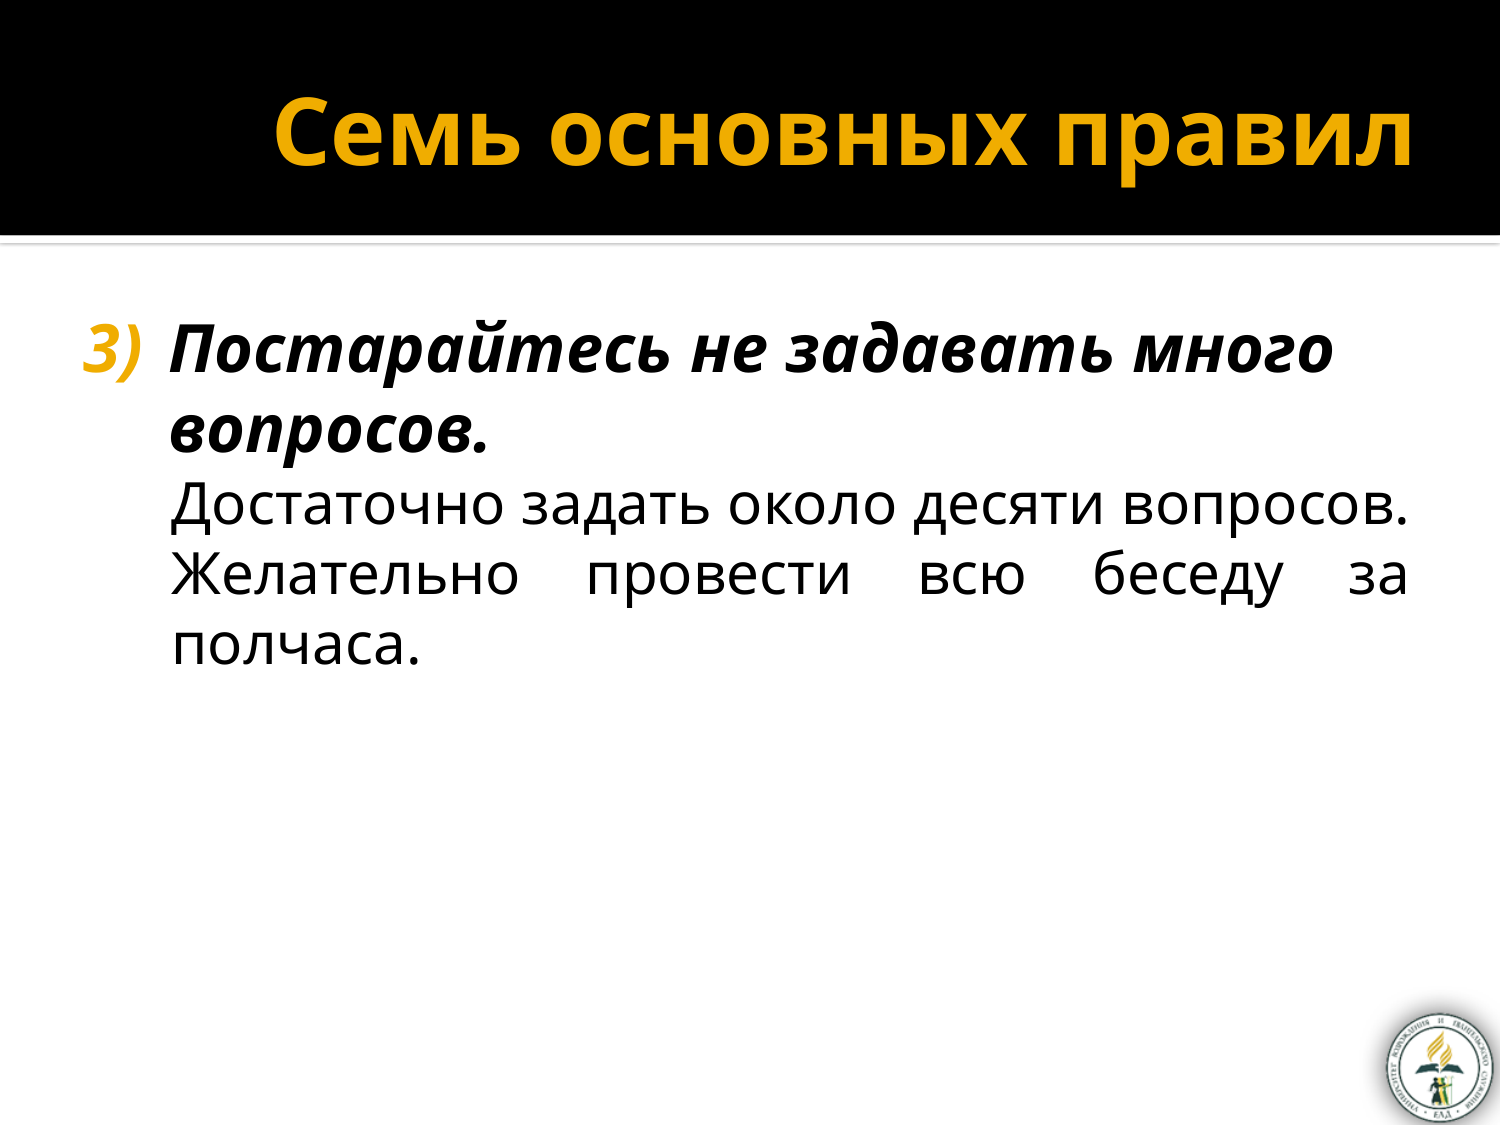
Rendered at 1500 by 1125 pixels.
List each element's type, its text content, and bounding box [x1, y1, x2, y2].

title Семь основных правил [75, 25, 1425, 231]
picture [1383, 1010, 1496, 1125]
list Постарайтесь не задавать много вопросов. Достаточно задать около десяти вопросов. Желательно провести всю беседу за полчаса. [75, 291, 1425, 1050]
